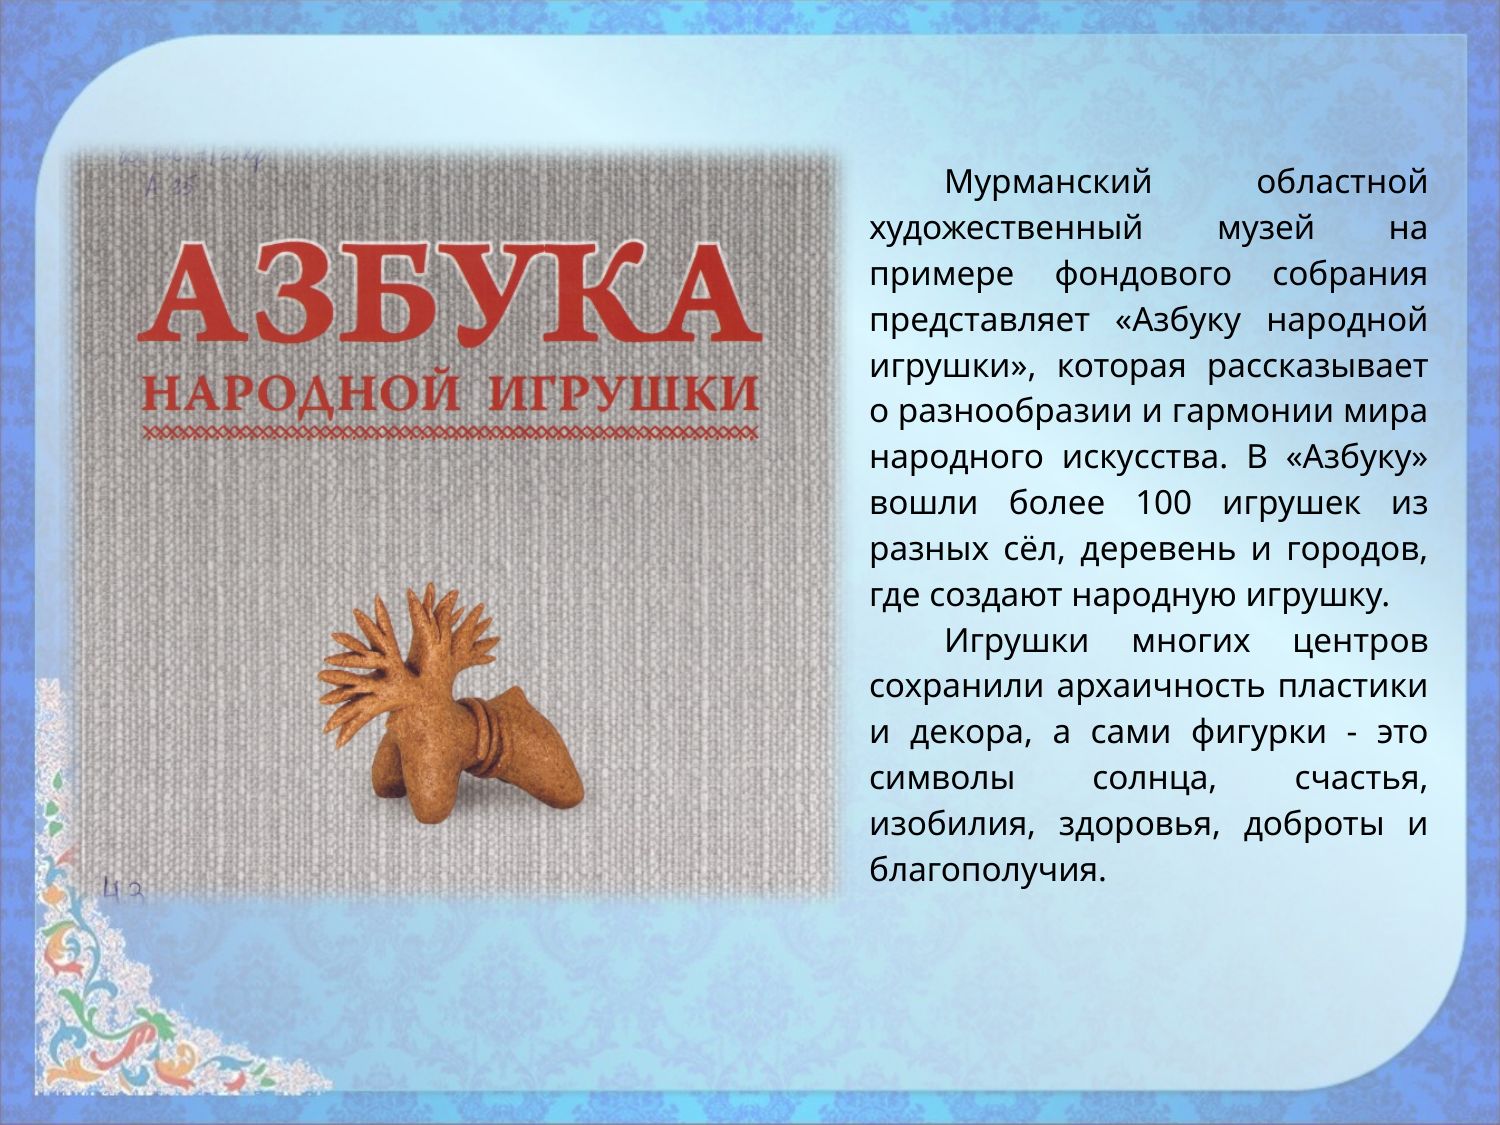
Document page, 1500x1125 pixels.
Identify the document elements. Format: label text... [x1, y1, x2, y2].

picture [52, 136, 855, 914]
text_box Мурманский областной художественный музей на примере фондового собрания представляет «Азбуку народной игрушки», которая рассказывает о разнообразии и гармонии мира народного искусства. В «Азбуку» вошли более 100 игрушек из разных сёл, деревень и городов, где создают народную игрушку. Игрушки многих центров сохранили архаичность пластики и декора, а сами фигурки - это символы солнца, счастья, изобилия, здоровья, доброты и благополучия. [859, 147, 1445, 896]
